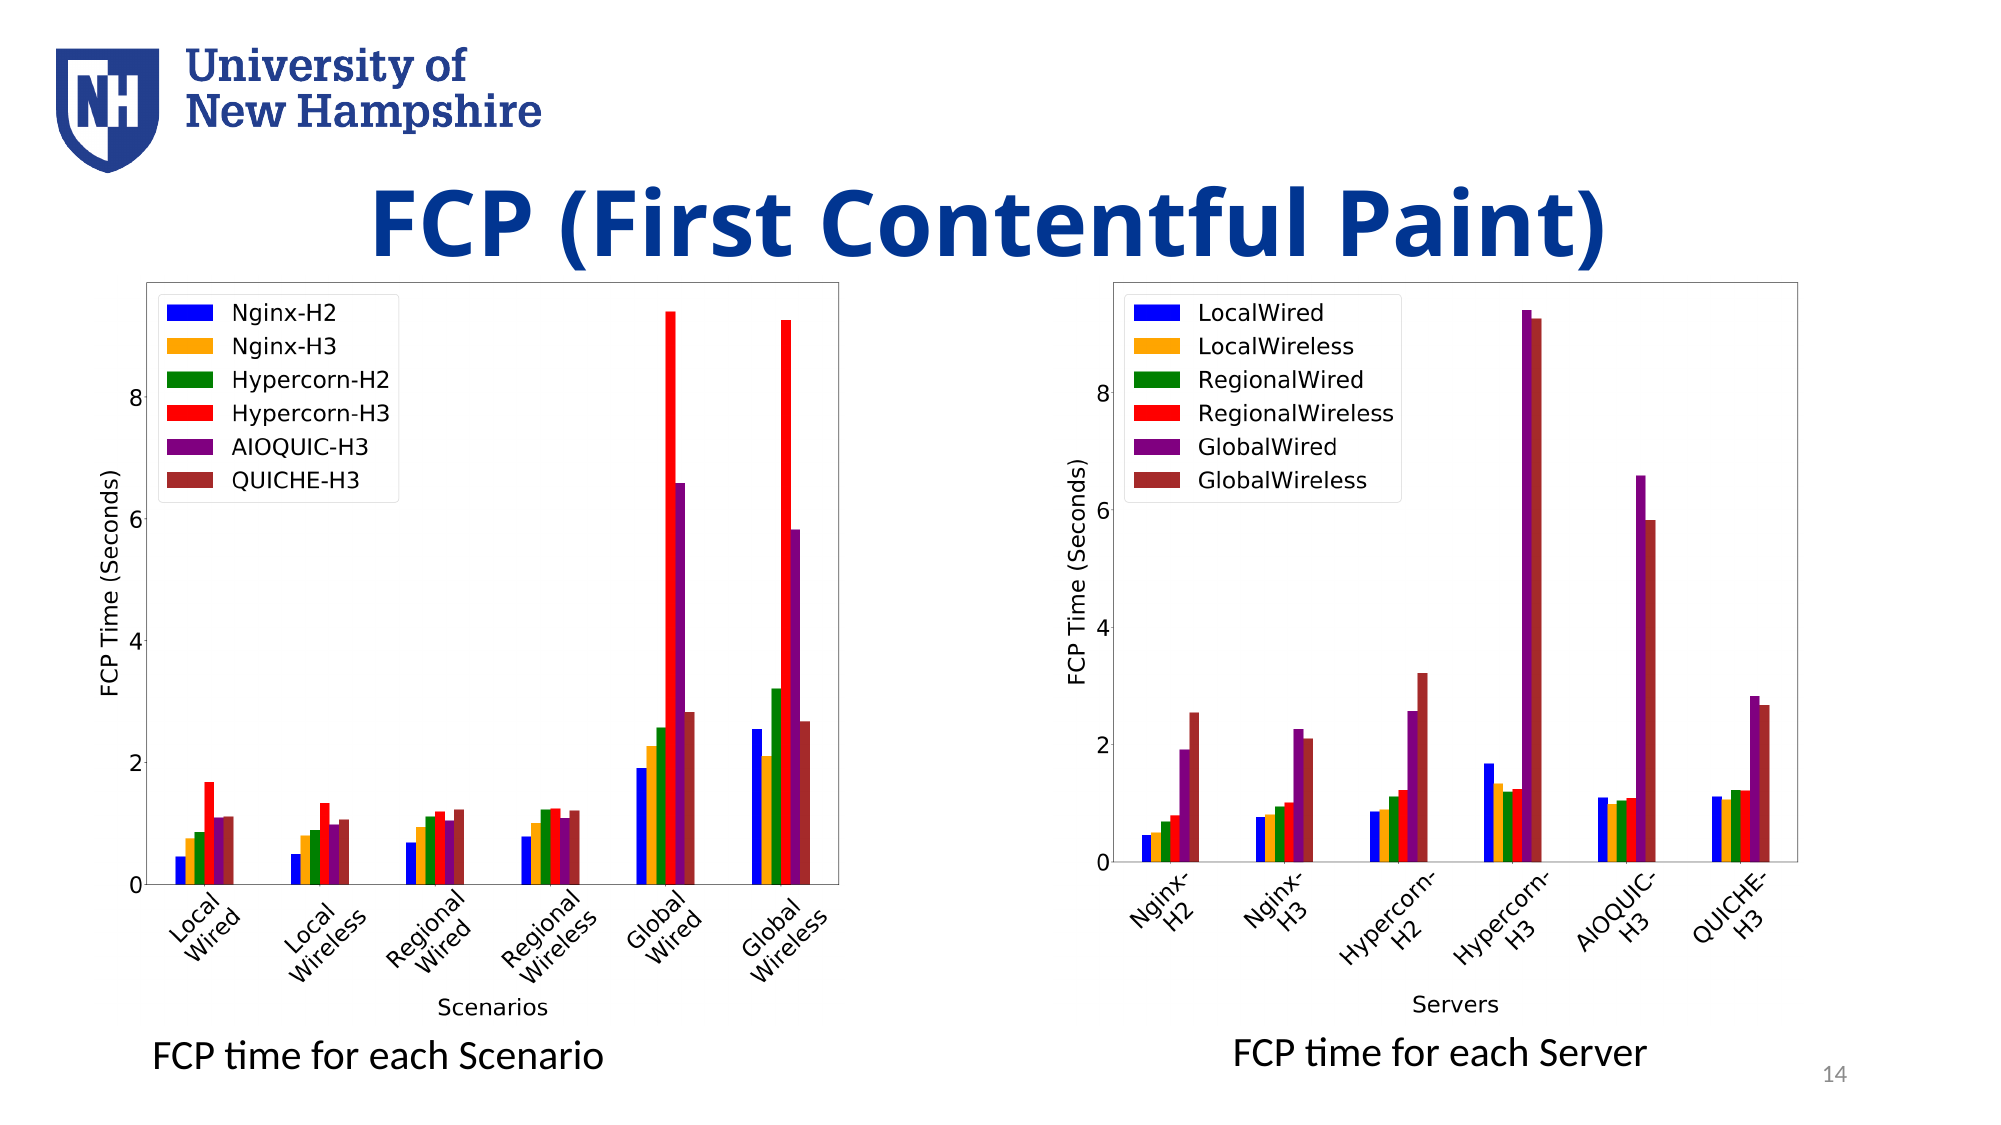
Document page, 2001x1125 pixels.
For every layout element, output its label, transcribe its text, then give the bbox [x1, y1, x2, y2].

picture [56, 46, 542, 174]
slide_number 14 [1412, 1042, 1863, 1103]
title FCP (First Contentful Paint) [137, 153, 1863, 301]
picture [94, 275, 845, 1026]
text_box FCP time for each Server [1218, 1026, 1716, 1103]
text_box FCP time for each Scenario [137, 1026, 667, 1106]
picture [1053, 275, 1804, 1026]
